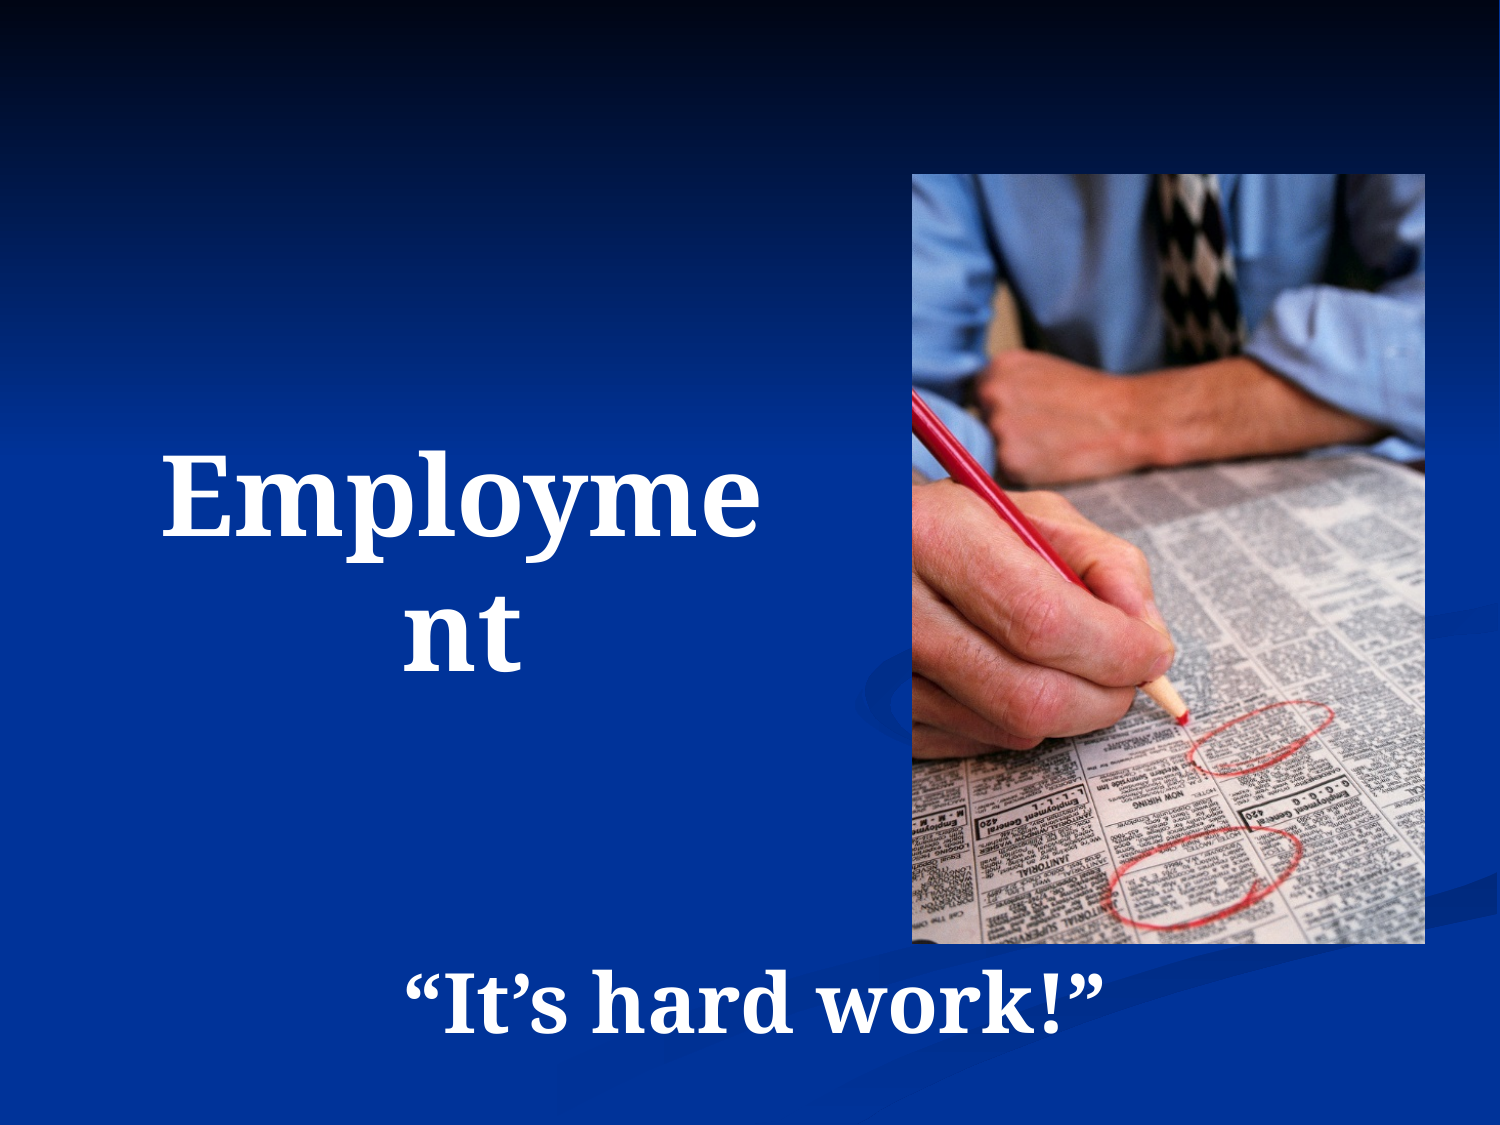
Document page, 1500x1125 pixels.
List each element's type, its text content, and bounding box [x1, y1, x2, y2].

picture [912, 174, 1426, 944]
title Employment [112, 498, 813, 620]
text_box “It’s hard work!” [387, 943, 1188, 1059]
